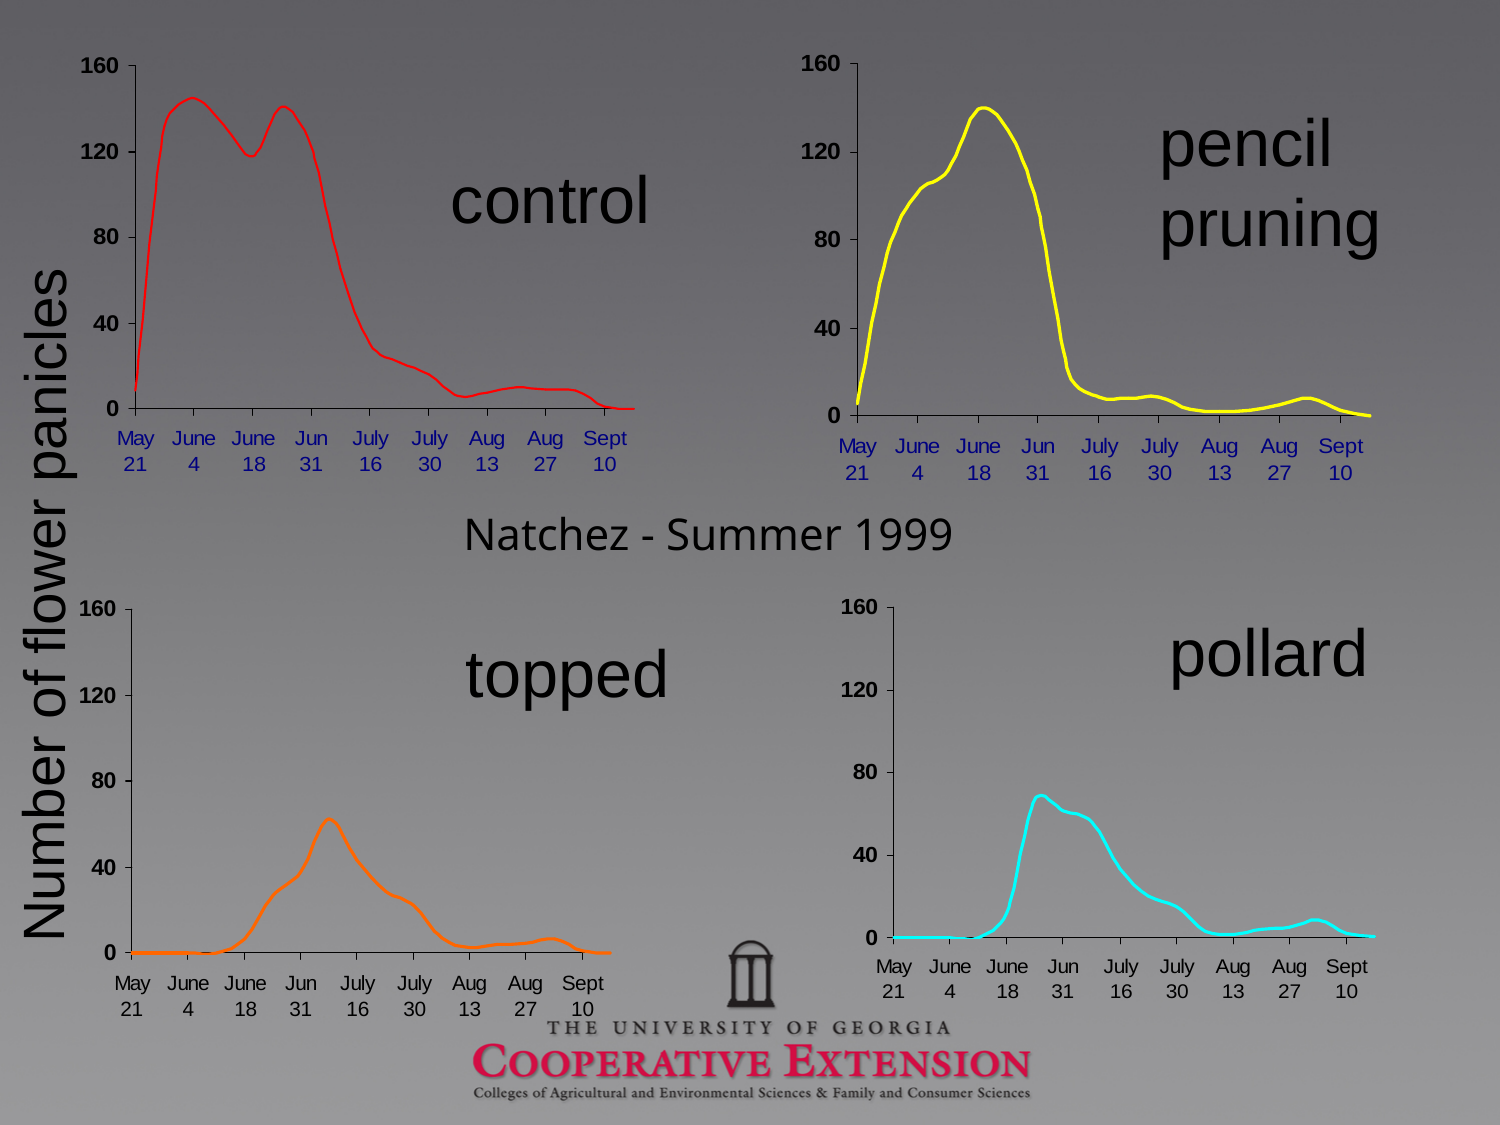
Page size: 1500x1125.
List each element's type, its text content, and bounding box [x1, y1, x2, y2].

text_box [49, 19, 675, 488]
text_box Number of flower panicles [0, 253, 84, 957]
text_box Natchez - Summer 1999 [449, 500, 1092, 566]
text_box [812, 562, 1415, 1014]
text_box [49, 562, 650, 1033]
text_box topped [650, 623, 780, 718]
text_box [770, 16, 1413, 497]
picture [0, 0, 1500, 1125]
